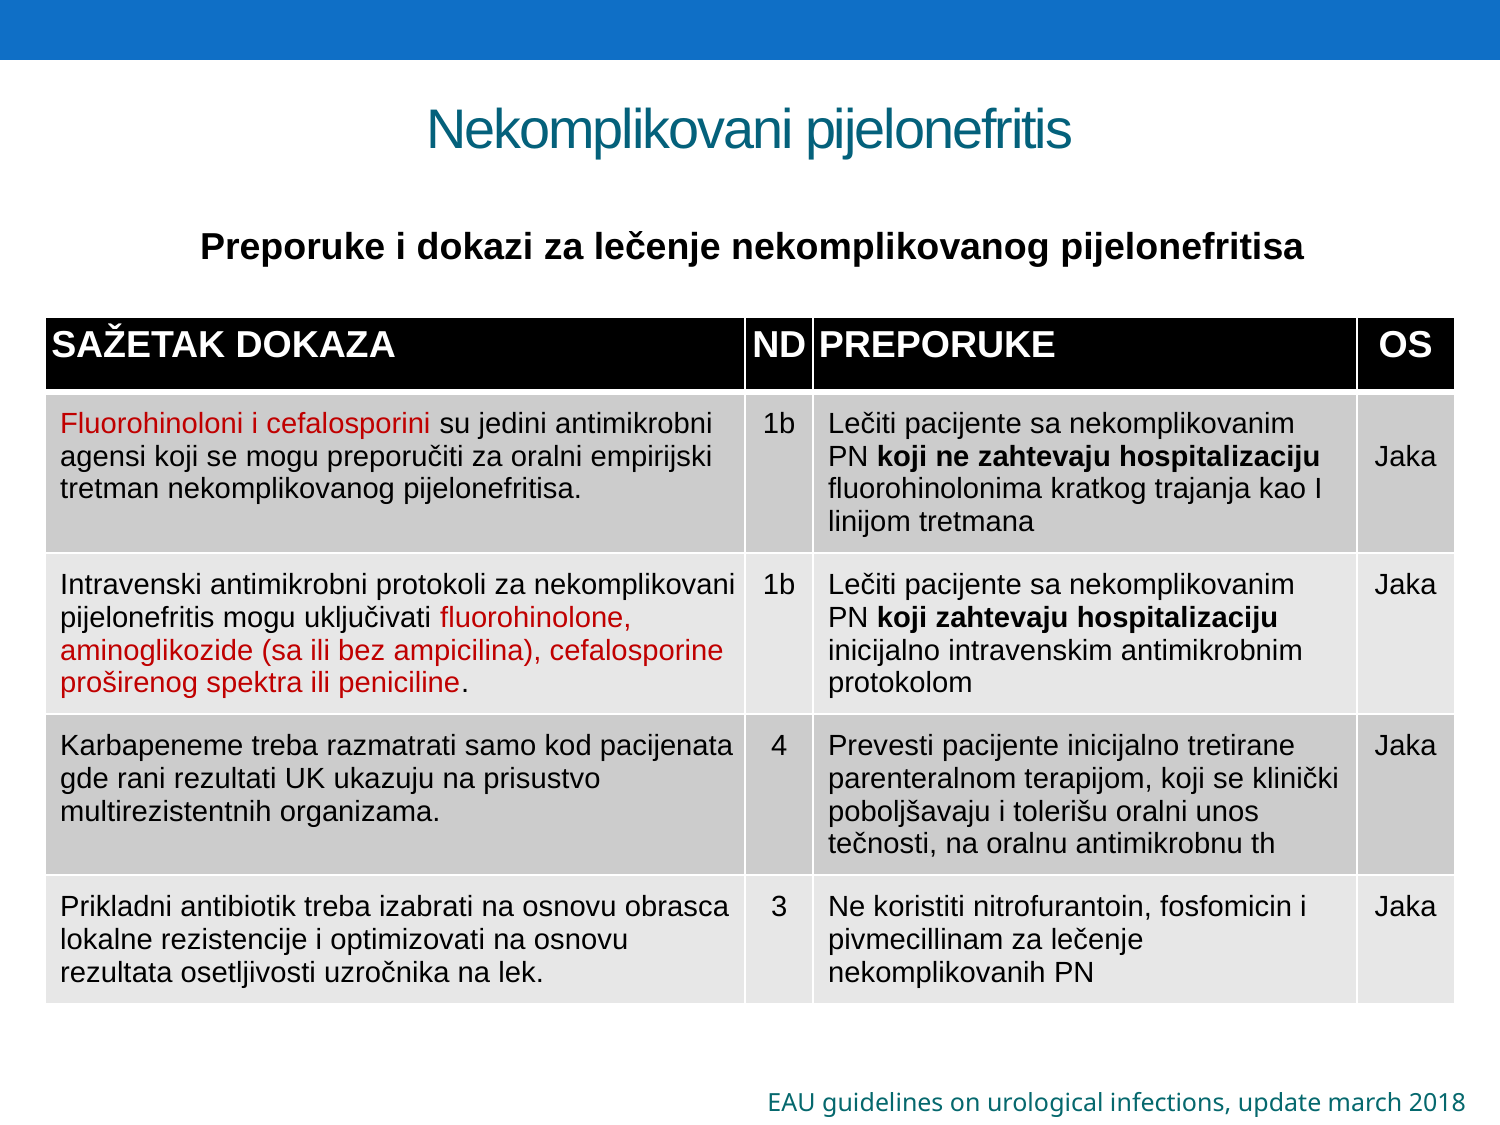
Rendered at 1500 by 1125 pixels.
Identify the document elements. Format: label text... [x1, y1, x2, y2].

table_cell Intravenski antimikrobni protokoli za nekomplikovani pijelonefritis mogu uključivati fluorohinolone, aminoglikozide (sa ili bez ampicilina), cefalosporine proširenog spektra ili peniciline. [46, 554, 744, 713]
table_cell Fluorohinoloni i cefalosporini su jedini antimikrobni agensi koji se mogu preporučiti za oralni empirijski tretman nekomplikovanog pijelonefritisa. [46, 395, 744, 552]
table_cell Karbapeneme treba razmatrati samo kod pacijenata gde rani rezultati UK ukazuju na prisustvo multirezistentnih organizama. [46, 715, 744, 874]
table_cell 4 [746, 715, 812, 874]
table_cell 1b [746, 395, 812, 552]
table_cell Jaka [1358, 554, 1454, 713]
table_header SAŽETAK DOKAZA [46, 318, 744, 389]
table_header OS [1358, 318, 1454, 389]
table_cell 1b [746, 554, 812, 713]
text_box EAU guidelines on urological infections, update march 2018 [752, 1079, 1500, 1125]
table_header ND [746, 318, 812, 389]
table_cell Jaka [1358, 395, 1454, 552]
table_cell Jaka [1358, 876, 1454, 1003]
table_cell 3 [746, 876, 812, 1003]
text_box Preporuke i dokazi za lečenje nekomplikovanog pijelonefritisa [2, 214, 1500, 274]
table_cell Jaka [1358, 715, 1454, 874]
table_cell Prevesti pacijente inicijalno tretirane parenteralnom terapijom, koji se klinički poboljšavaju i tolerišu oralni unos tečnosti, na oralnu antimikrobnu th [814, 715, 1356, 874]
table_header PREPORUKE [814, 318, 1356, 389]
title Nekomplikovani pijelonefritis [0, 84, 1500, 168]
table_cell Ne koristiti nitrofurantoin, fosfomicin i pivmecillinam za lečenje nekomplikovanih PN [814, 876, 1356, 1003]
table_cell Lečiti pacijente sa nekomplikovanim PN koji zahtevaju hospitalizaciju inicijalno intravenskim antimikrobnim protokolom [814, 554, 1356, 713]
table_cell Lečiti pacijente sa nekomplikovanim PN koji ne zahtevaju hospitalizaciju fluorohinolonima kratkog trajanja kao I linijom tretmana [814, 395, 1356, 552]
table_cell Prikladni antibiotik treba izabrati na osnovu obrasca lokalne rezistencije i optimizovati na osnovu rezultata osetljivosti uzročnika na lek. [46, 876, 744, 1003]
